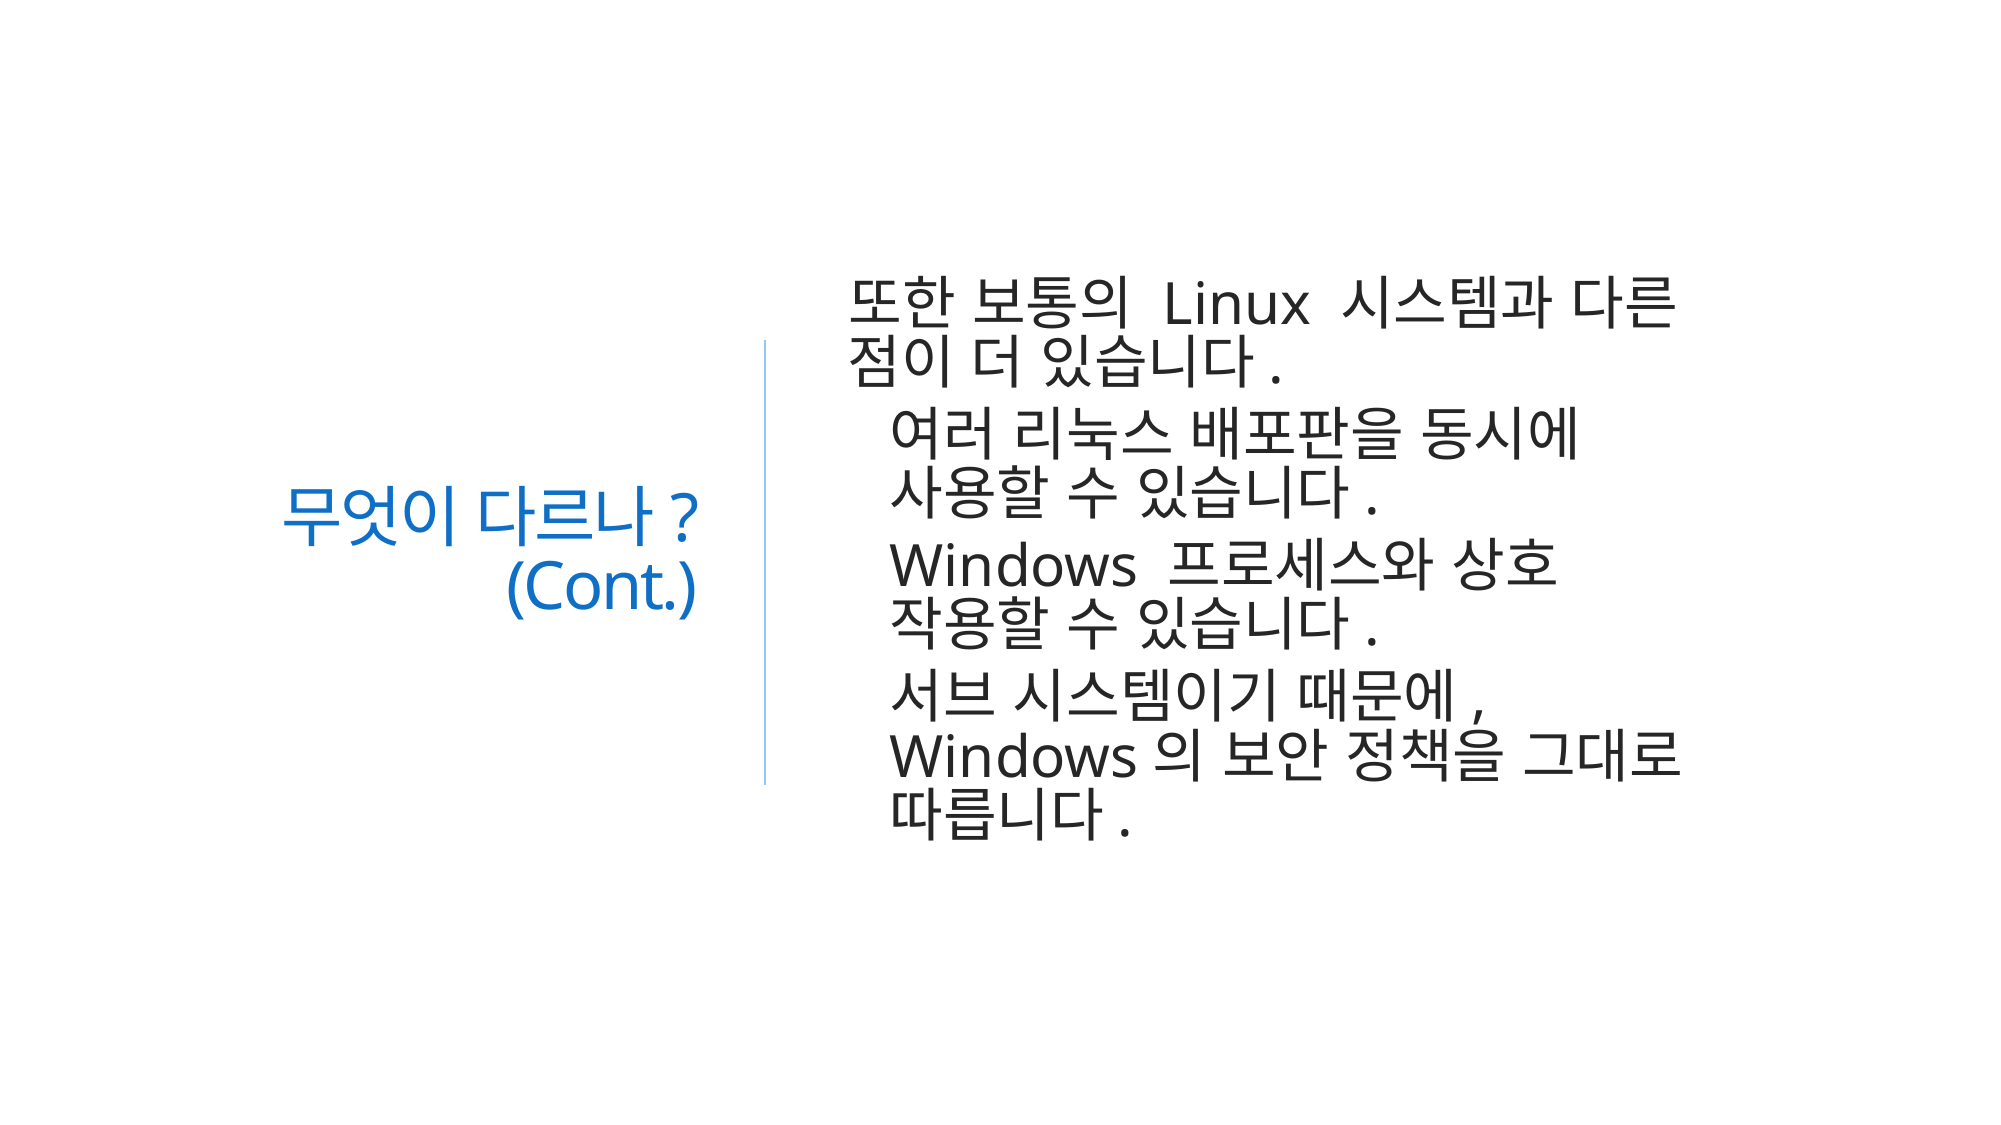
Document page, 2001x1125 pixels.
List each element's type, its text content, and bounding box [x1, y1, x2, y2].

title 무엇이 다르나? (Cont.) [223, 147, 713, 964]
list 또한 보통의 Linux 시스템과 다른 점이 더 있습니다. 여러 리눅스 배포판을 동시에 사용할 수 있습니다. Windows 프로세스와 상호 작용할 수 있습니다. 서브 시스템이기 때문에, Windows의 보안 정책을 그대로 따릅니다. [817, 147, 1718, 978]
